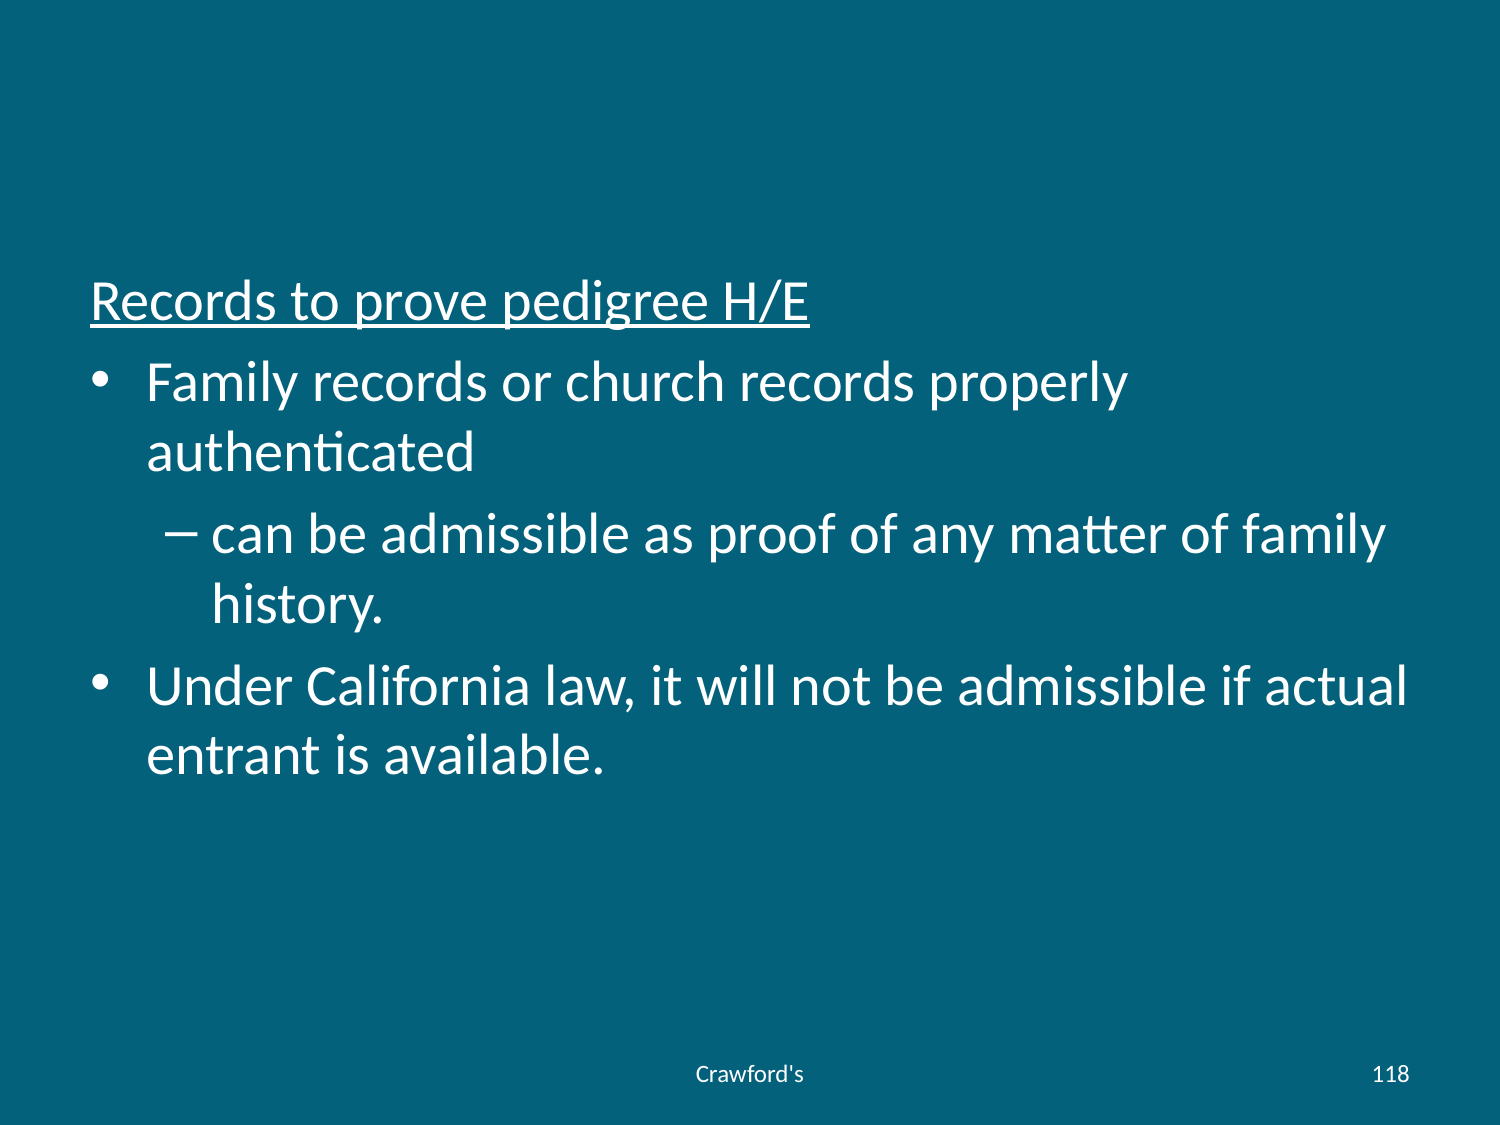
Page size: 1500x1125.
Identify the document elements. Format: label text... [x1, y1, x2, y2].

slide_number 118 [1074, 1042, 1425, 1103]
footer Crawford's [512, 1042, 988, 1103]
list Records to prove pedigree H/E Family records or church records properly authenticated can be admissible as proof of any matter of family history. Under California law, it will not be admissible if actual entrant is available. [75, 125, 1425, 1005]
